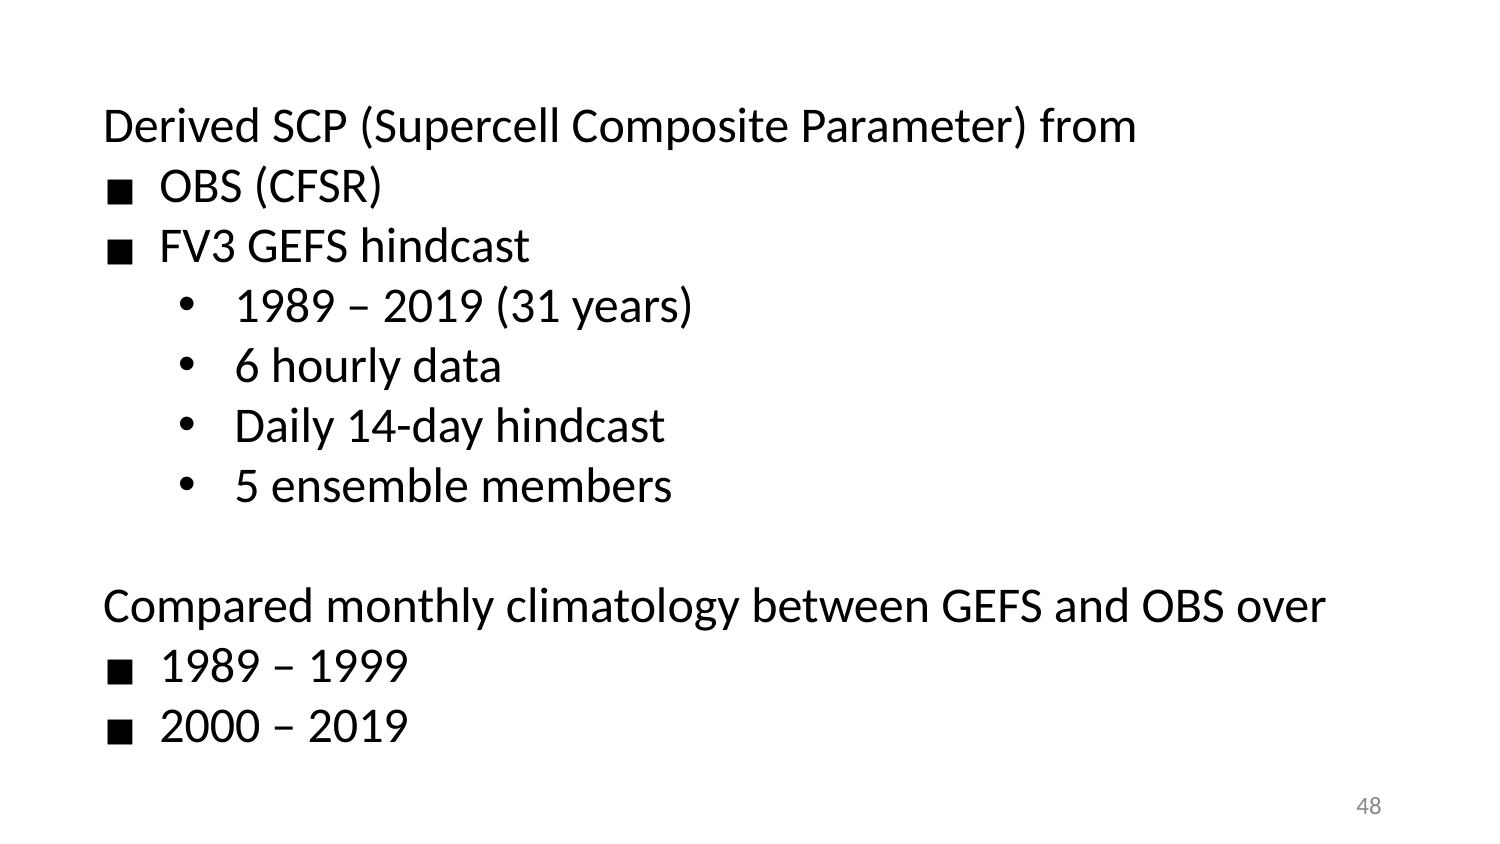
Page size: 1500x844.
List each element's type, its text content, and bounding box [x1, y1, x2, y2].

text_box Derived SCP (Supercell Composite Parameter) from OBS (CFSR) FV3 GEFS hindcast 1989 – 2019 (31 years) 6 hourly data Daily 14-day hindcast 5 ensemble members Compared monthly climatology between GEFS and OBS over 1989 – 1999 2000 – 2019 [88, 85, 1370, 722]
slide_number ‹#› [1059, 782, 1397, 827]
